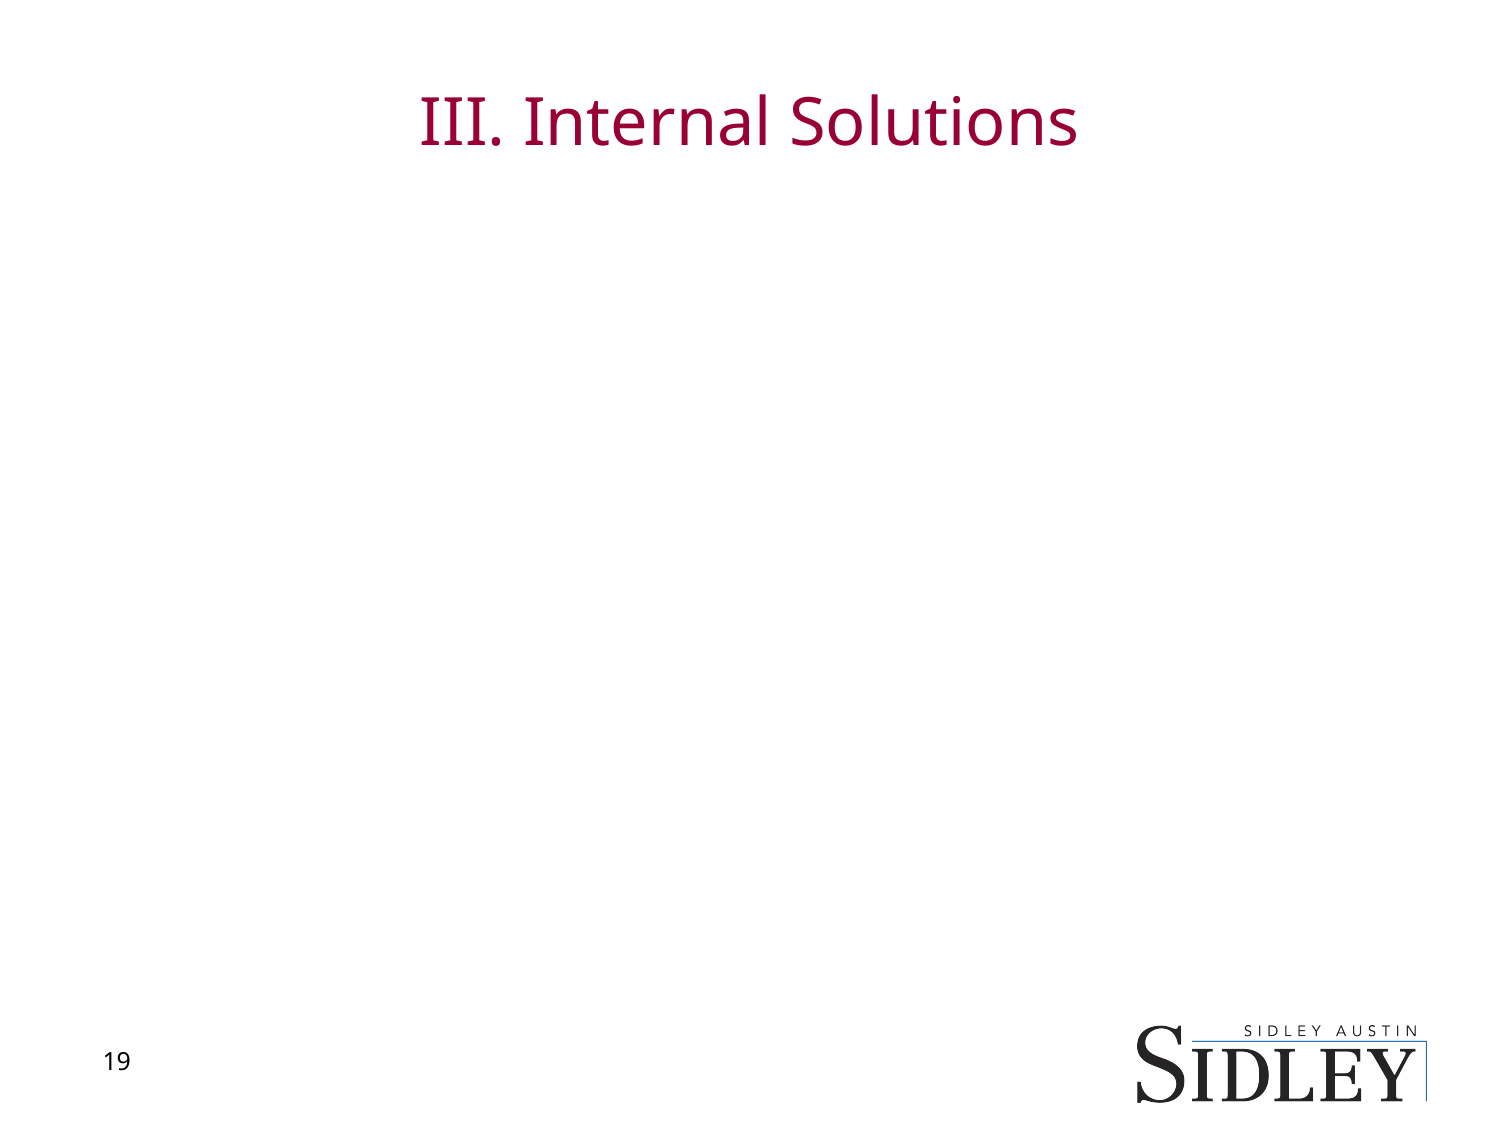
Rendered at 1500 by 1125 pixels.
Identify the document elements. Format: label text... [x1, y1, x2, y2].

picture [1137, 1025, 1427, 1103]
title III. Internal Solutions [82, 24, 1418, 213]
slide_number 19 [87, 1037, 401, 1098]
